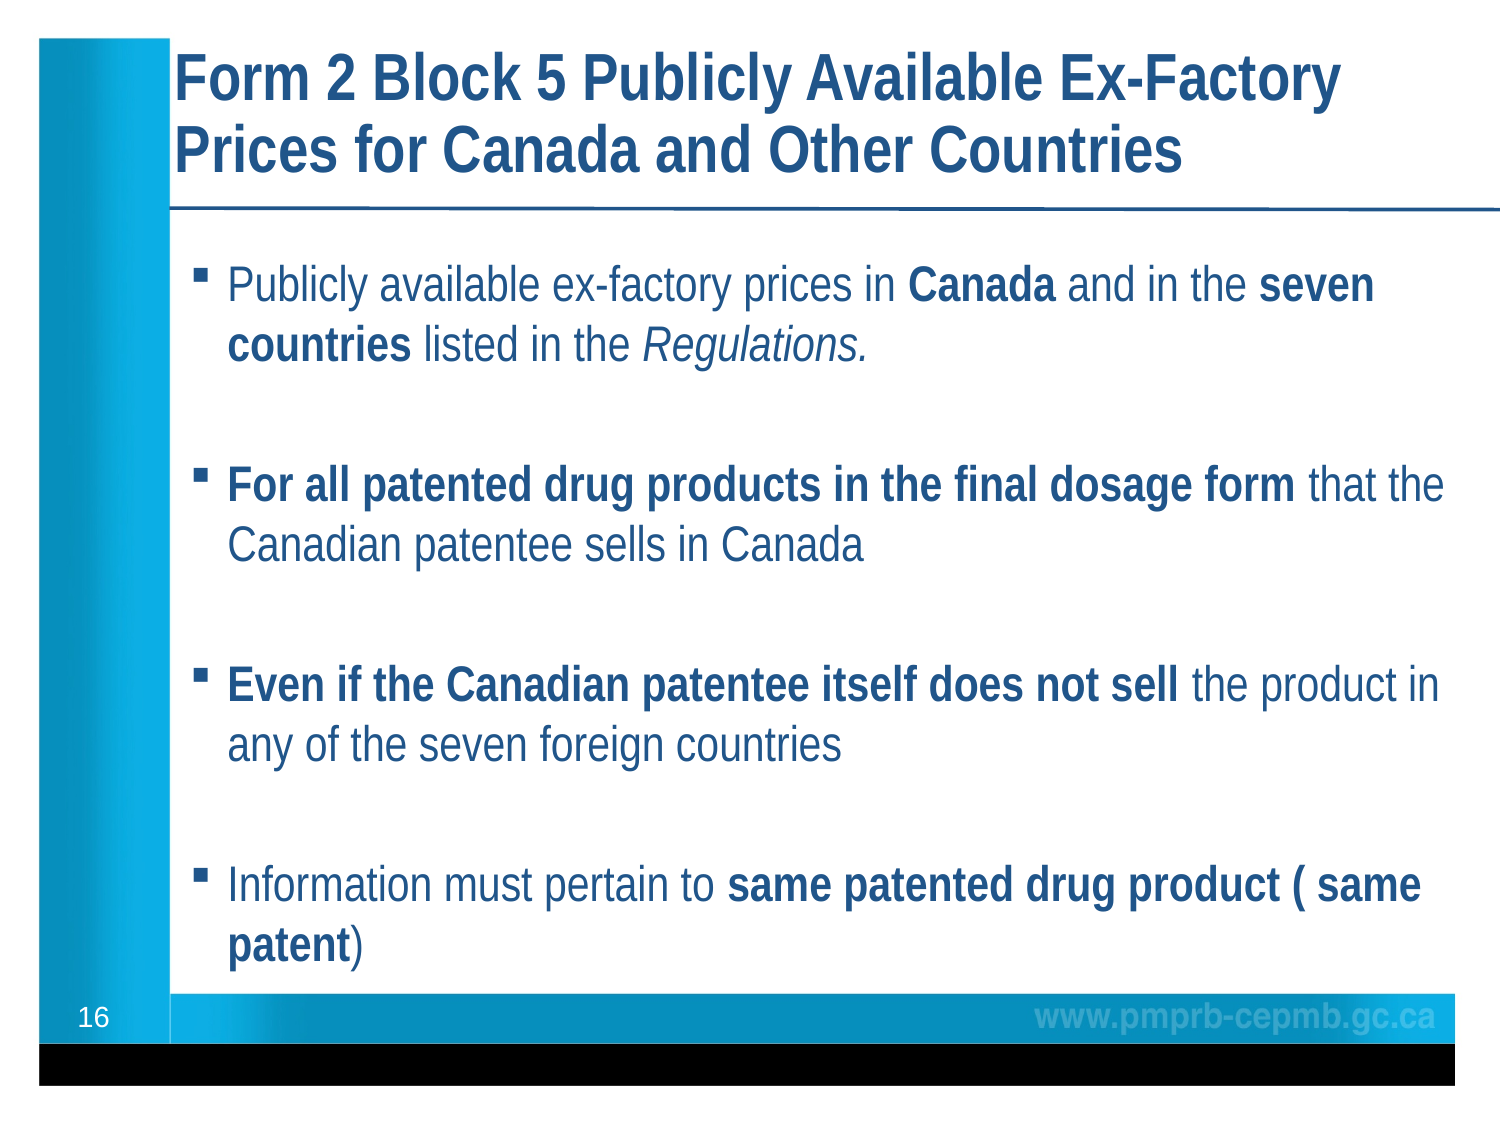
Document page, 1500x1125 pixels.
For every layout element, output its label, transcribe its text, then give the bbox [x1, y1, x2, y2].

slide_number 16 [24, 962, 126, 1041]
title Form 2 Block 5 Publicly Available Ex-Factory Prices for Canada and Other Countries [174, 42, 1463, 232]
list Publicly available ex-factory prices in Canada and in the seven countries listed in the Regulations. For all patented drug products in the final dosage form that the Canadian patentee sells in Canada Even if the Canadian patentee itself does not sell the product in any of the seven foreign countries Information must pertain to same patented drug product ( same patent) [174, 243, 1500, 1125]
picture [0, 0, 1500, 1125]
